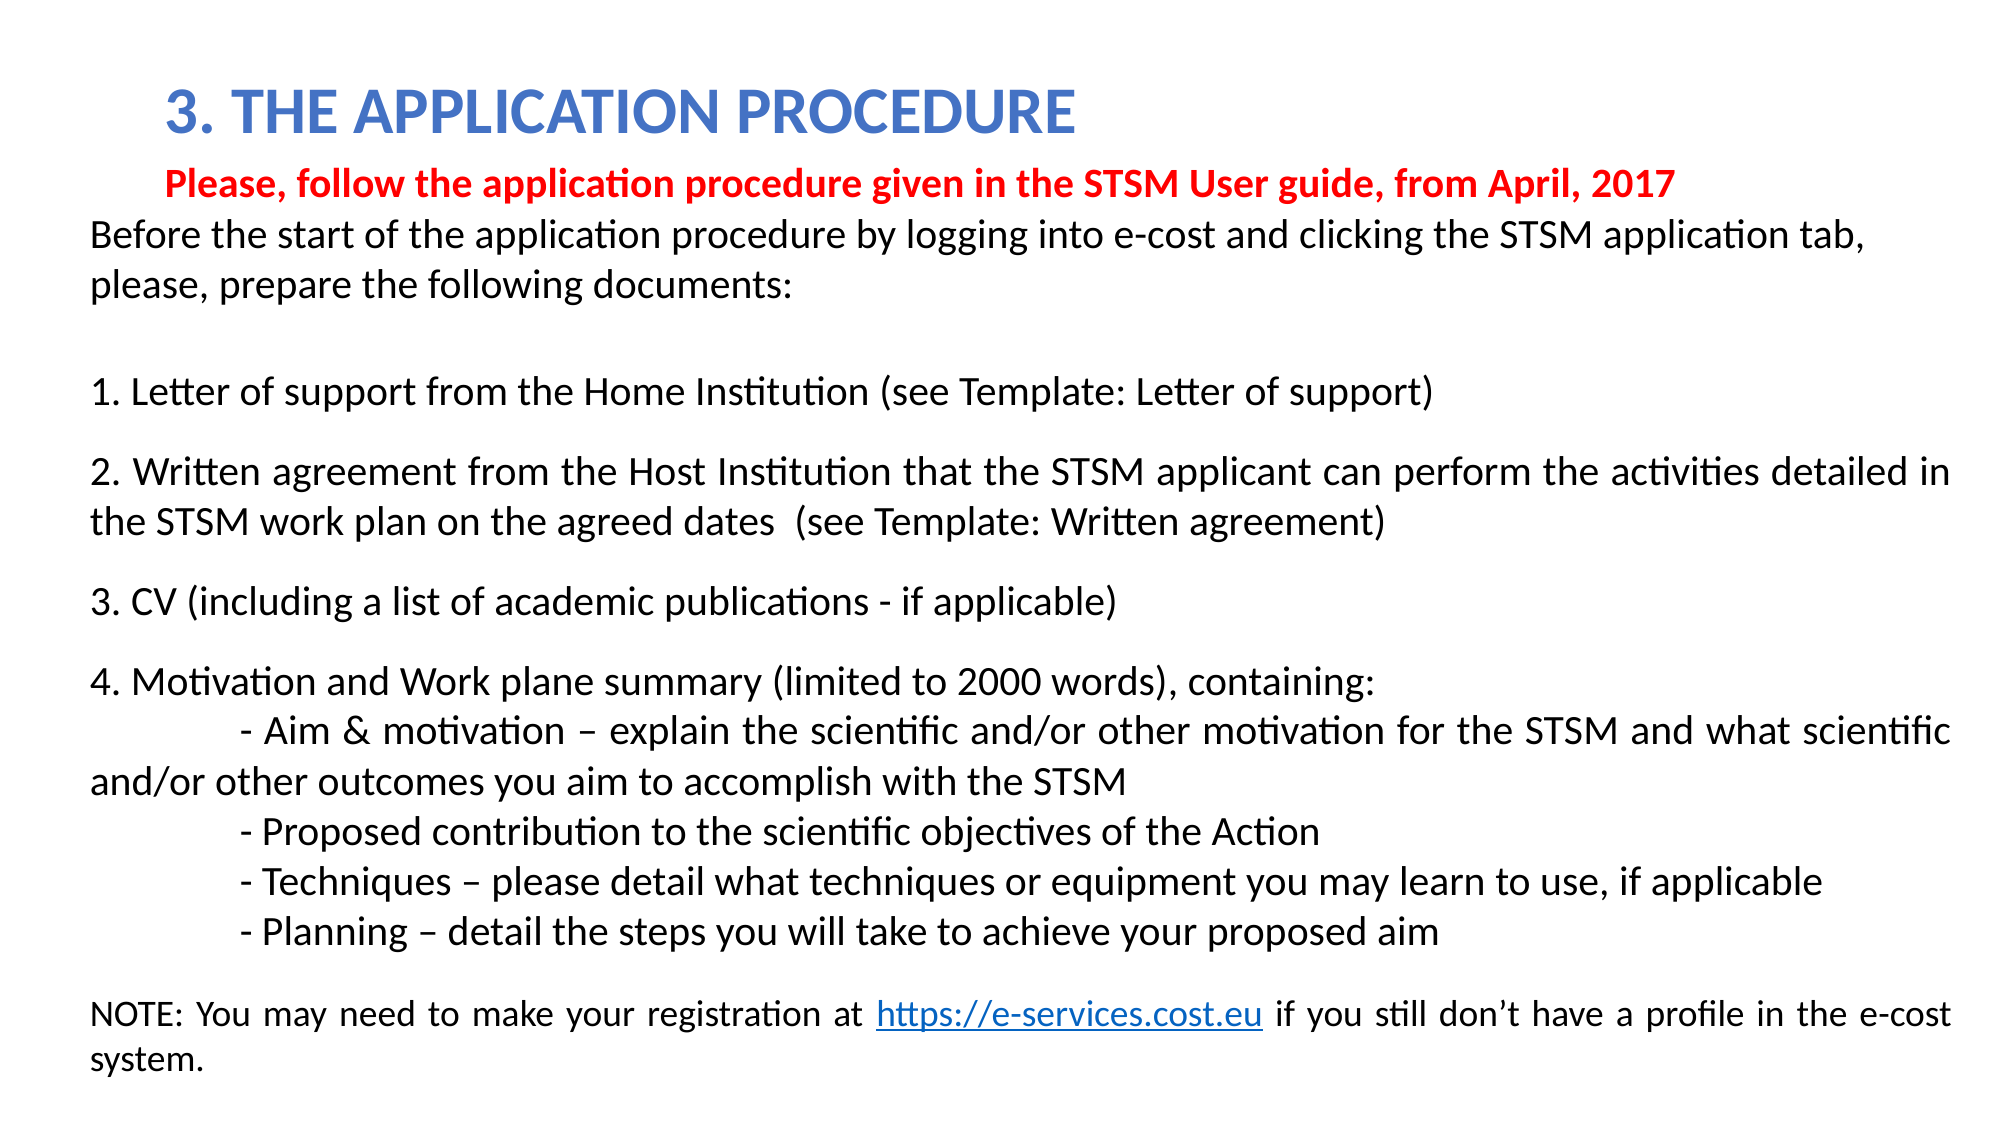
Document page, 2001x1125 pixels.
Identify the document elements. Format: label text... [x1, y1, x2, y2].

text_box 3. THE APPLICATION PROCEDURE Please, follow the application procedure given in the STSM User guide, from April, 2017 Before the start of the application procedure by logging into e-cost and clicking the STSM application tab, please, prepare the following documents: 1. Letter of support from the Home Institution (see Template: Letter of support) 2. Written agreement from the Host Institution that the STSM applicant can perform the activities detailed in the STSM work plan on the agreed dates (see Template: Written agreement) 3. CV (including a list of academic publications - if applicable) 4. Motivation and Work plane summary (limited to 2000 words), containing: - Aim & motivation – explain the scientific and/or other motivation for the STSM and what scientific and/or other outcomes you aim to accomplish with the STSM - Proposed contribution to the scientific objectives of the Action - Techniques – please detail what techniques or equipment you may learn to use, if applicable - Planning – detail the steps you will take to achieve your proposed aim NOTE: You may need to make your registration at https://e-services.cost.eu if you still don’t have a profile in the e-cost system. [0, 0, 1968, 1086]
